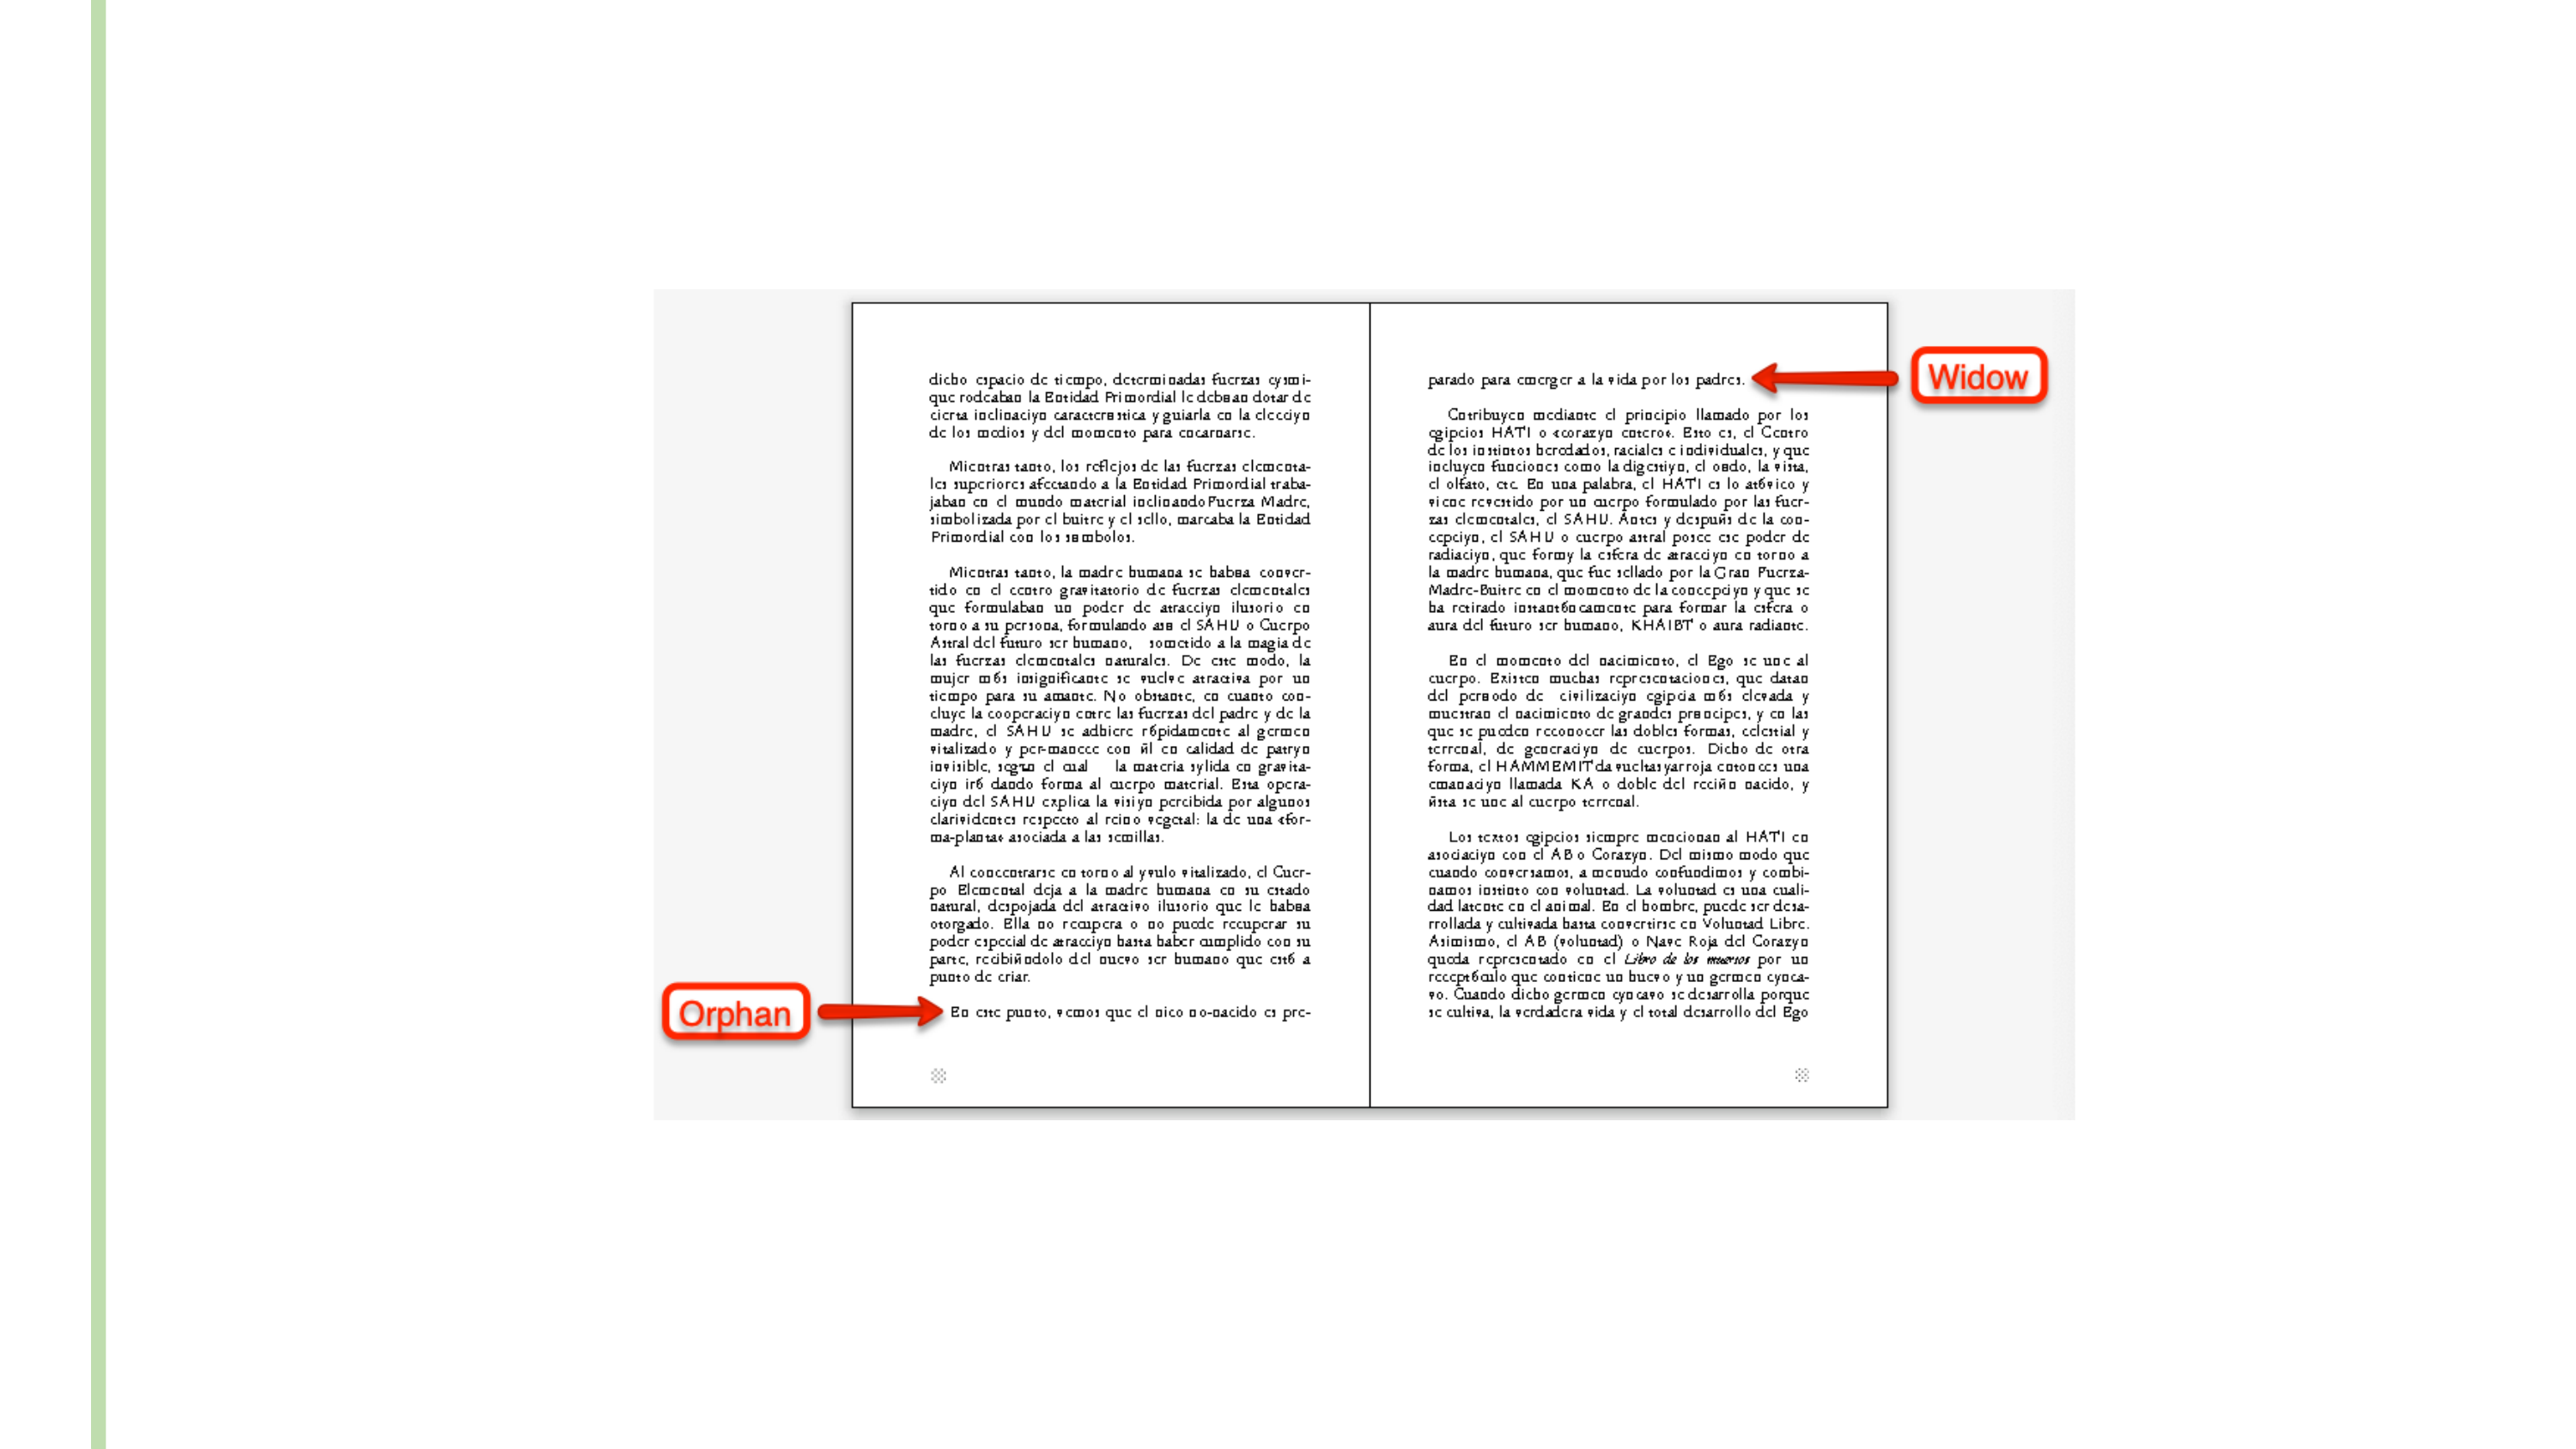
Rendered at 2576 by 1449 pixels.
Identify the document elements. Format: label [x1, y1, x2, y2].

text_box [653, 289, 2075, 1120]
